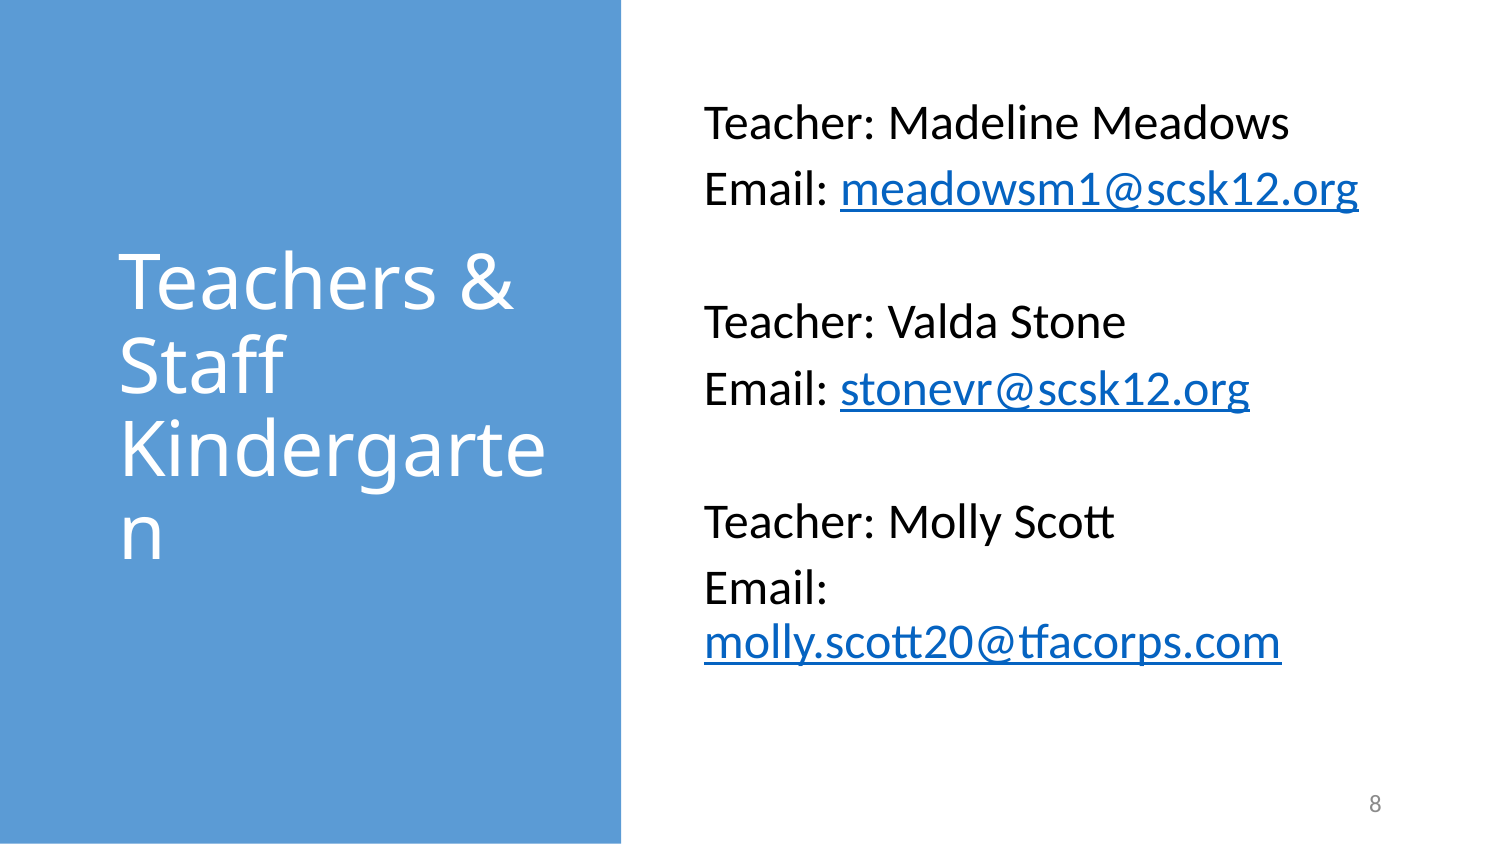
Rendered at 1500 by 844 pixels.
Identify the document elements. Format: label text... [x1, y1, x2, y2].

slide_number 8 [1246, 782, 1397, 827]
text_box Teacher: Madeline Meadows Email: meadowsm1@scsk12.org Teacher: Valda Stone Email: stonevr@scsk12.org Teacher: Molly Scott Email: molly.scott20@tfacorps.com [688, 76, 1397, 743]
text_box [0, 0, 622, 844]
title Teachers & Staff Kindergarten [103, 76, 567, 743]
